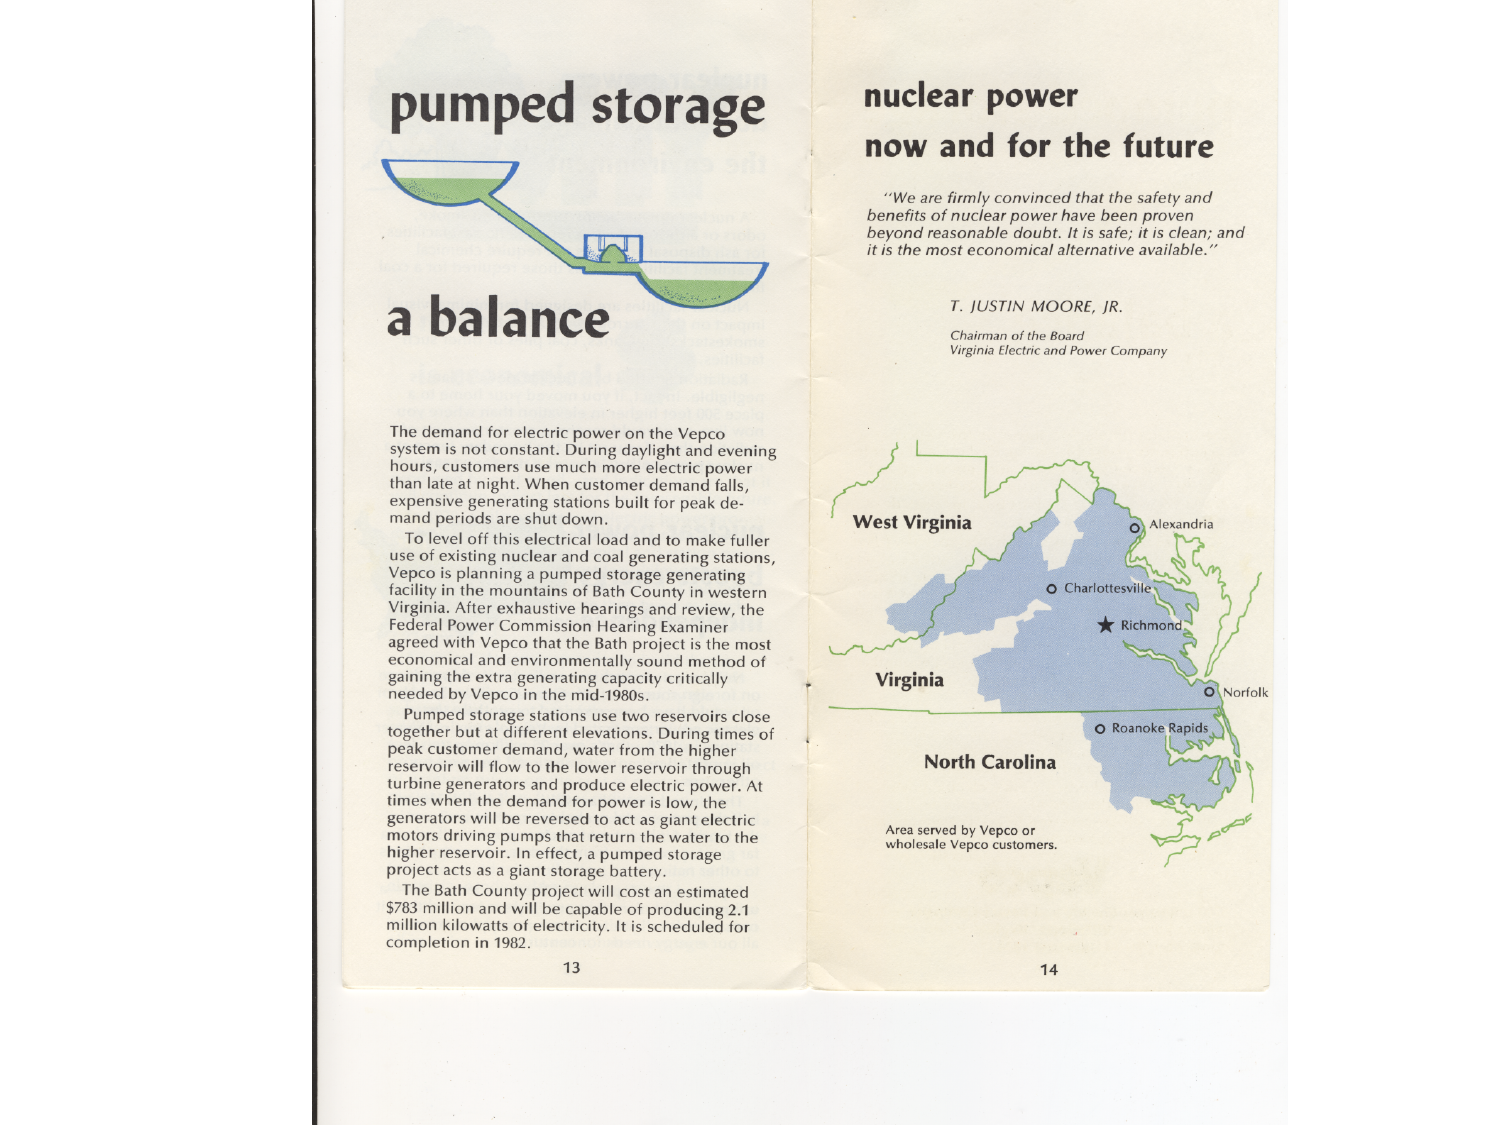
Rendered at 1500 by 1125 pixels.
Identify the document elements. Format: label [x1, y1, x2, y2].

list [312, 0, 1288, 1125]
